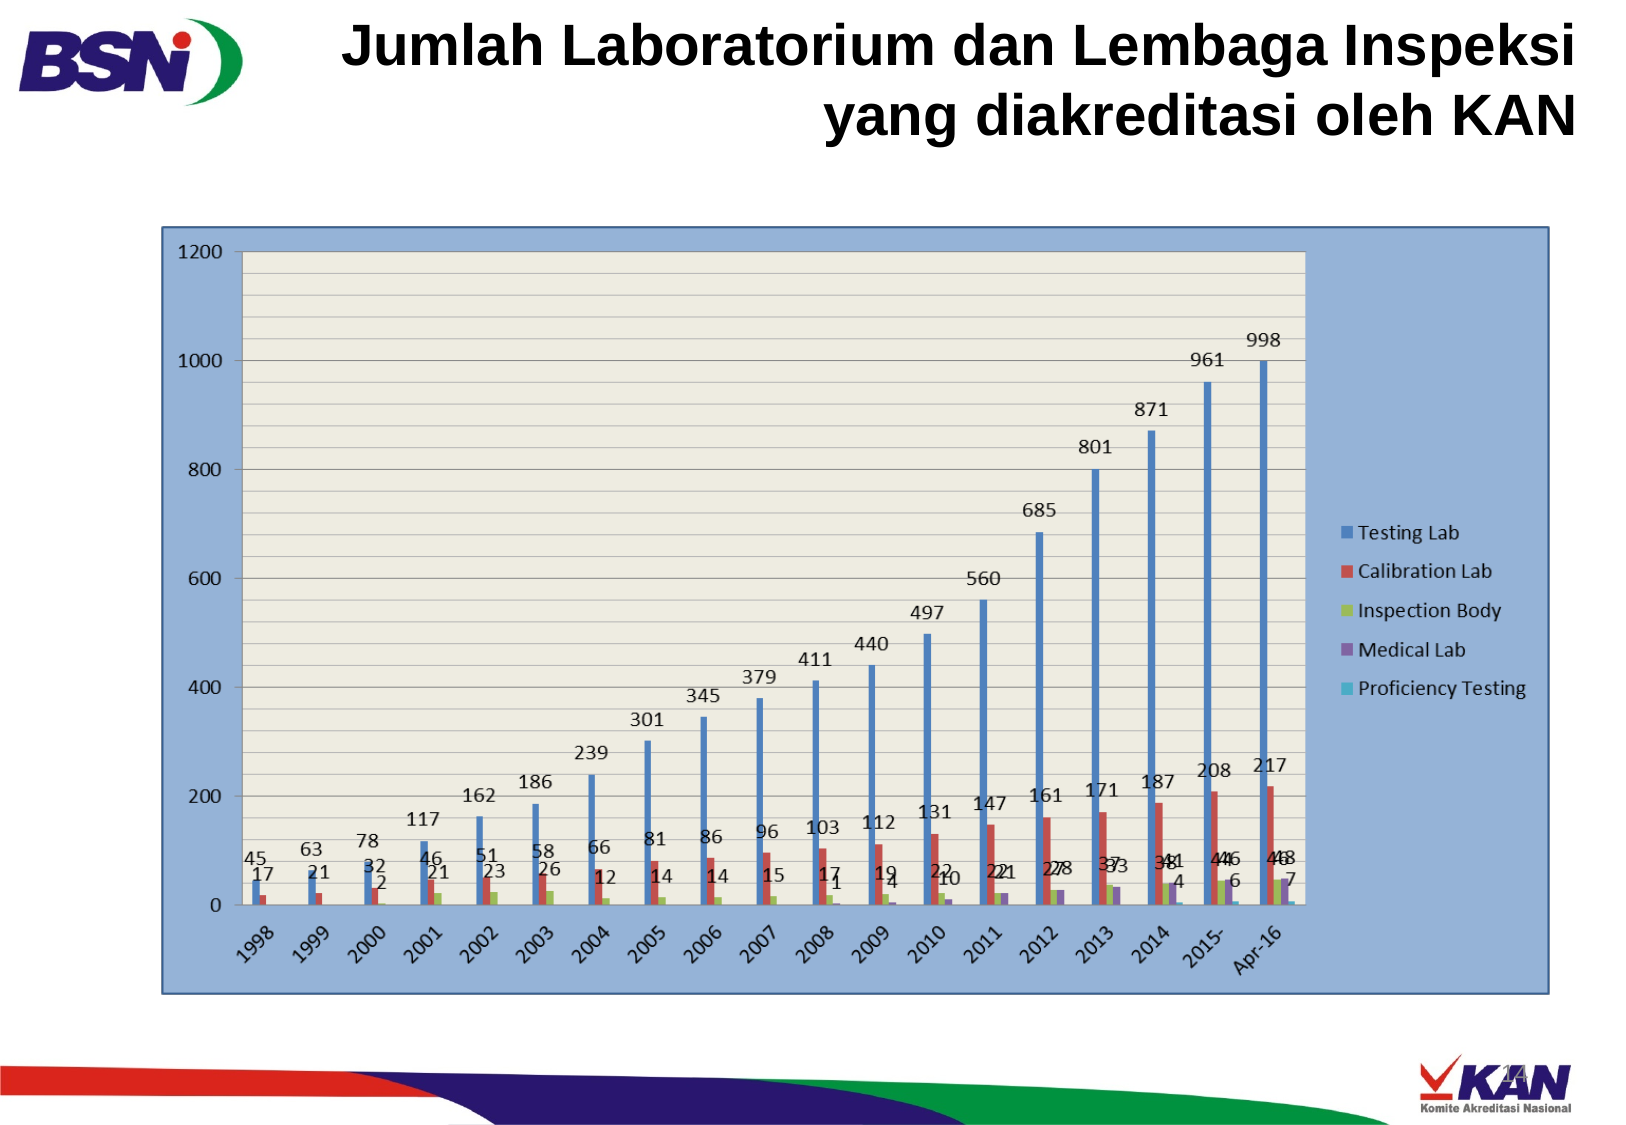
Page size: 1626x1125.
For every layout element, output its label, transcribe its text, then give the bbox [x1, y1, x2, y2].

slide_number 14 [1164, 1042, 1544, 1103]
text_box Jumlah Laboratorium dan Lembaga Inspeksi yang diakreditasi oleh KAN [245, 0, 1593, 155]
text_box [154, 219, 1557, 1003]
picture [0, 0, 1625, 1125]
